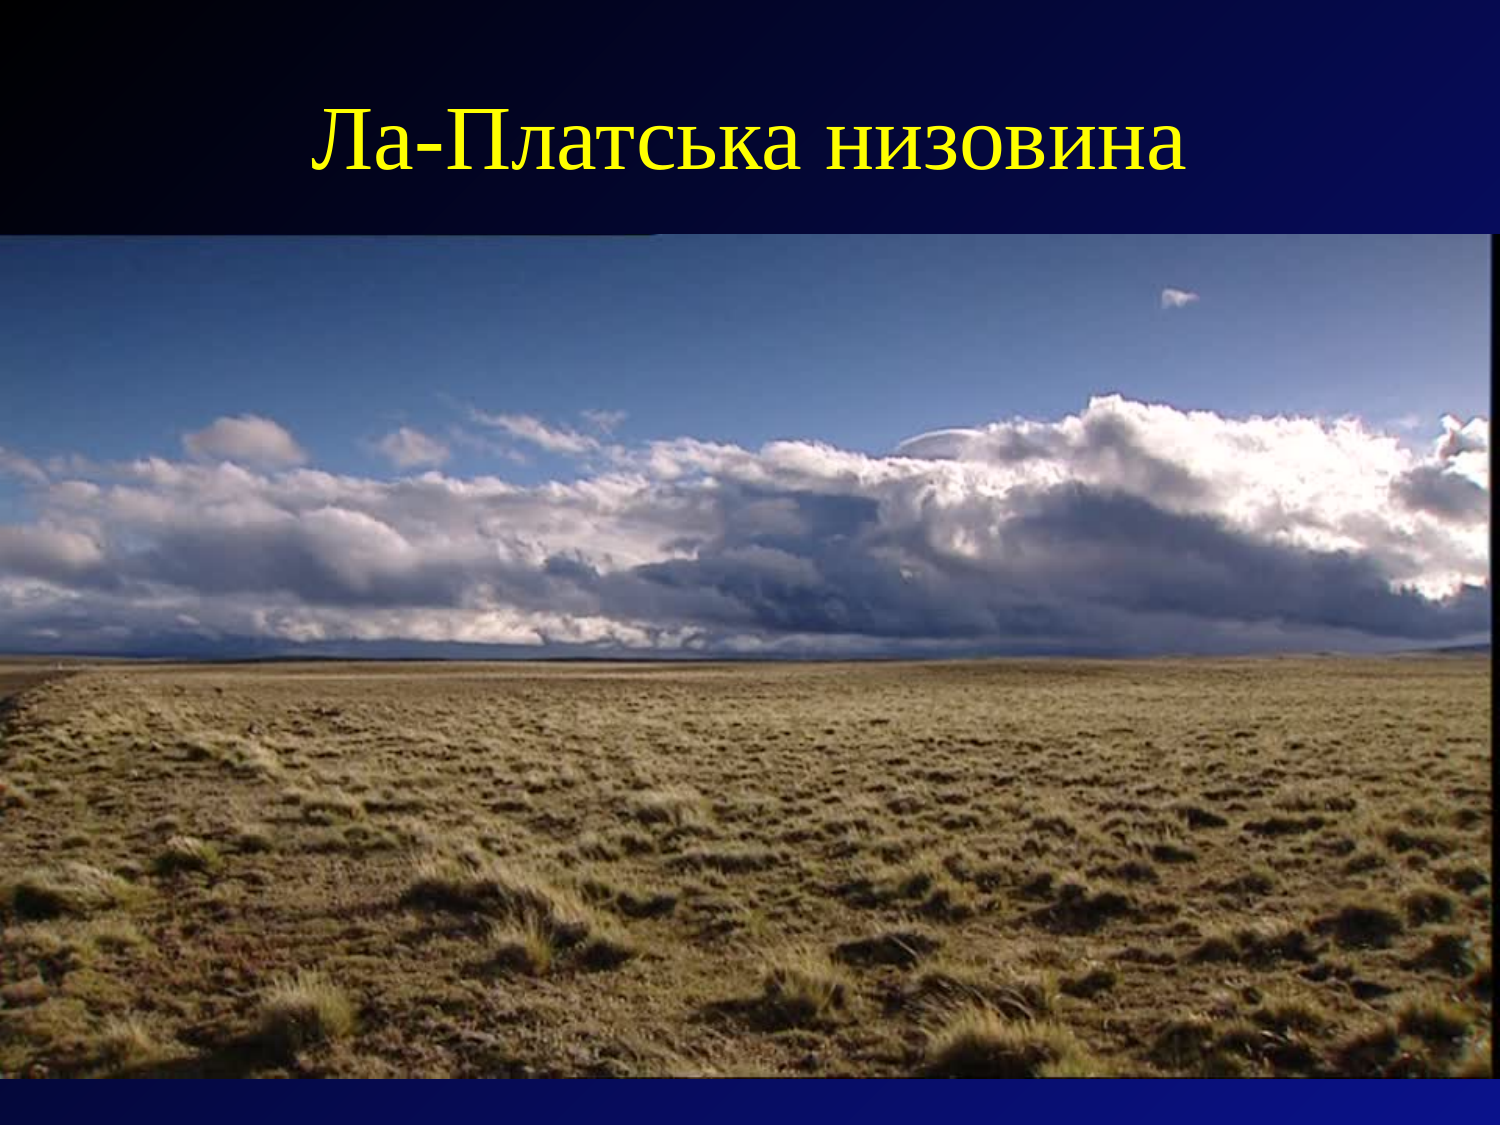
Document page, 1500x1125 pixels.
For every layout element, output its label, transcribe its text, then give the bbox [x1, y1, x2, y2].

picture [0, 234, 1500, 1079]
title Ла-Платська низовина [75, 45, 1425, 220]
